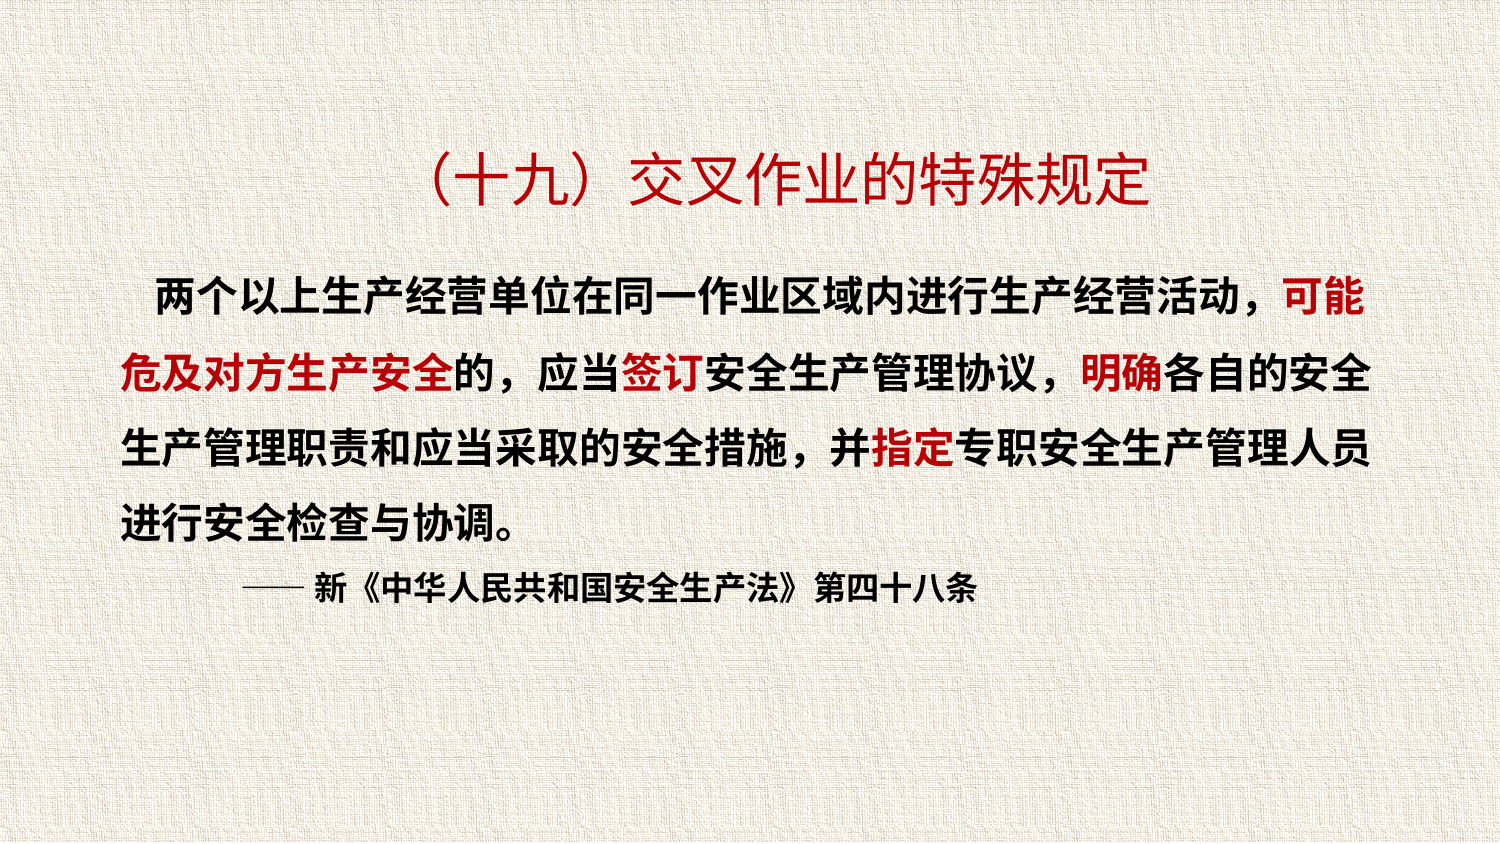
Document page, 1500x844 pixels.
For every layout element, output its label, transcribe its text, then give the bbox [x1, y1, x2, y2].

text_box 两个以上生产经营单位在同一作业区域内进行生产经营活动，可能危及对方生产安全的，应当签订安全生产管理协议，明确各自的安全生产管理职责和应当采取的安全措施，并指定专职安全生产管理人员进行安全检查与协调。 ——新《中华人民共和国安全生产法》第四十八条 [105, 224, 1411, 615]
picture [0, 0, 1500, 842]
text_box （十九）交叉作业的特殊规定 [215, 136, 1332, 221]
